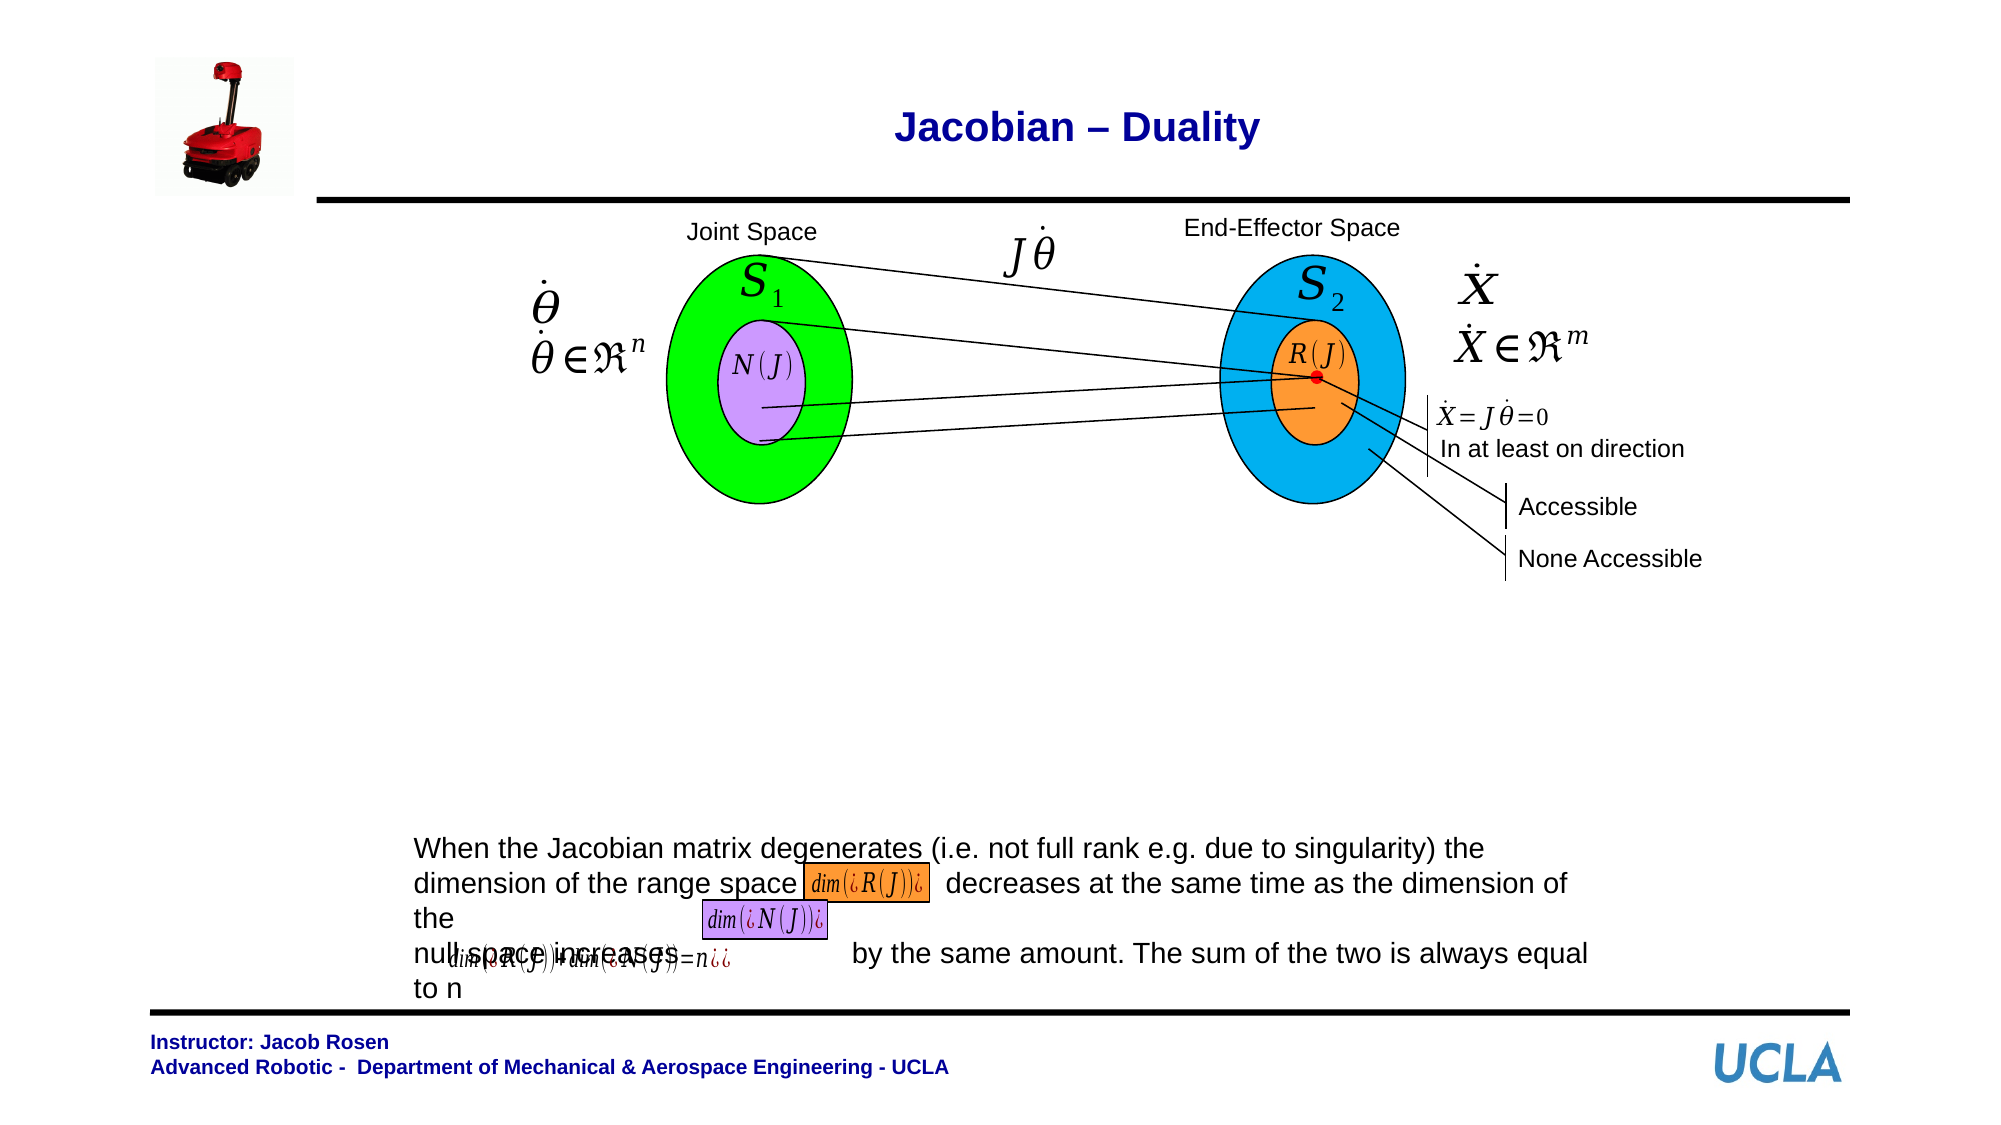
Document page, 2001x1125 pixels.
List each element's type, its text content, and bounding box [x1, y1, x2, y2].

title Jacobian – Duality [316, 62, 1850, 188]
text_box [702, 900, 828, 939]
text_box [1317, 255, 1406, 504]
text_box [666, 255, 757, 504]
text_box [1316, 320, 1359, 443]
text_box When the Jacobian matrix degenerates (i.e. not full rank e.g. due to singularity) the dimension of the range space decreases at the same time as the dimension of the null space increases by the same amount. The sum of the two is always equal to n [398, 821, 1627, 1012]
text_box [804, 863, 930, 903]
text_box Joint Space [671, 208, 840, 253]
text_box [759, 452, 1316, 504]
text_box [717, 321, 756, 445]
text_box End-Effector Space [1169, 204, 1424, 250]
text_box In at least on direction [1327, 382, 1735, 477]
picture [1692, 1021, 1863, 1103]
text_box Accessible [1341, 402, 1814, 530]
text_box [759, 254, 1316, 321]
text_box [761, 376, 1323, 446]
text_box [761, 329, 1312, 376]
picture [155, 57, 294, 196]
text_box Instructor: Jacob Rosen Advanced Robotic - Department of Mechanical & Aerospace Engineering - UCLA [135, 1021, 1249, 1084]
text_box None Accessible [1368, 448, 1813, 582]
